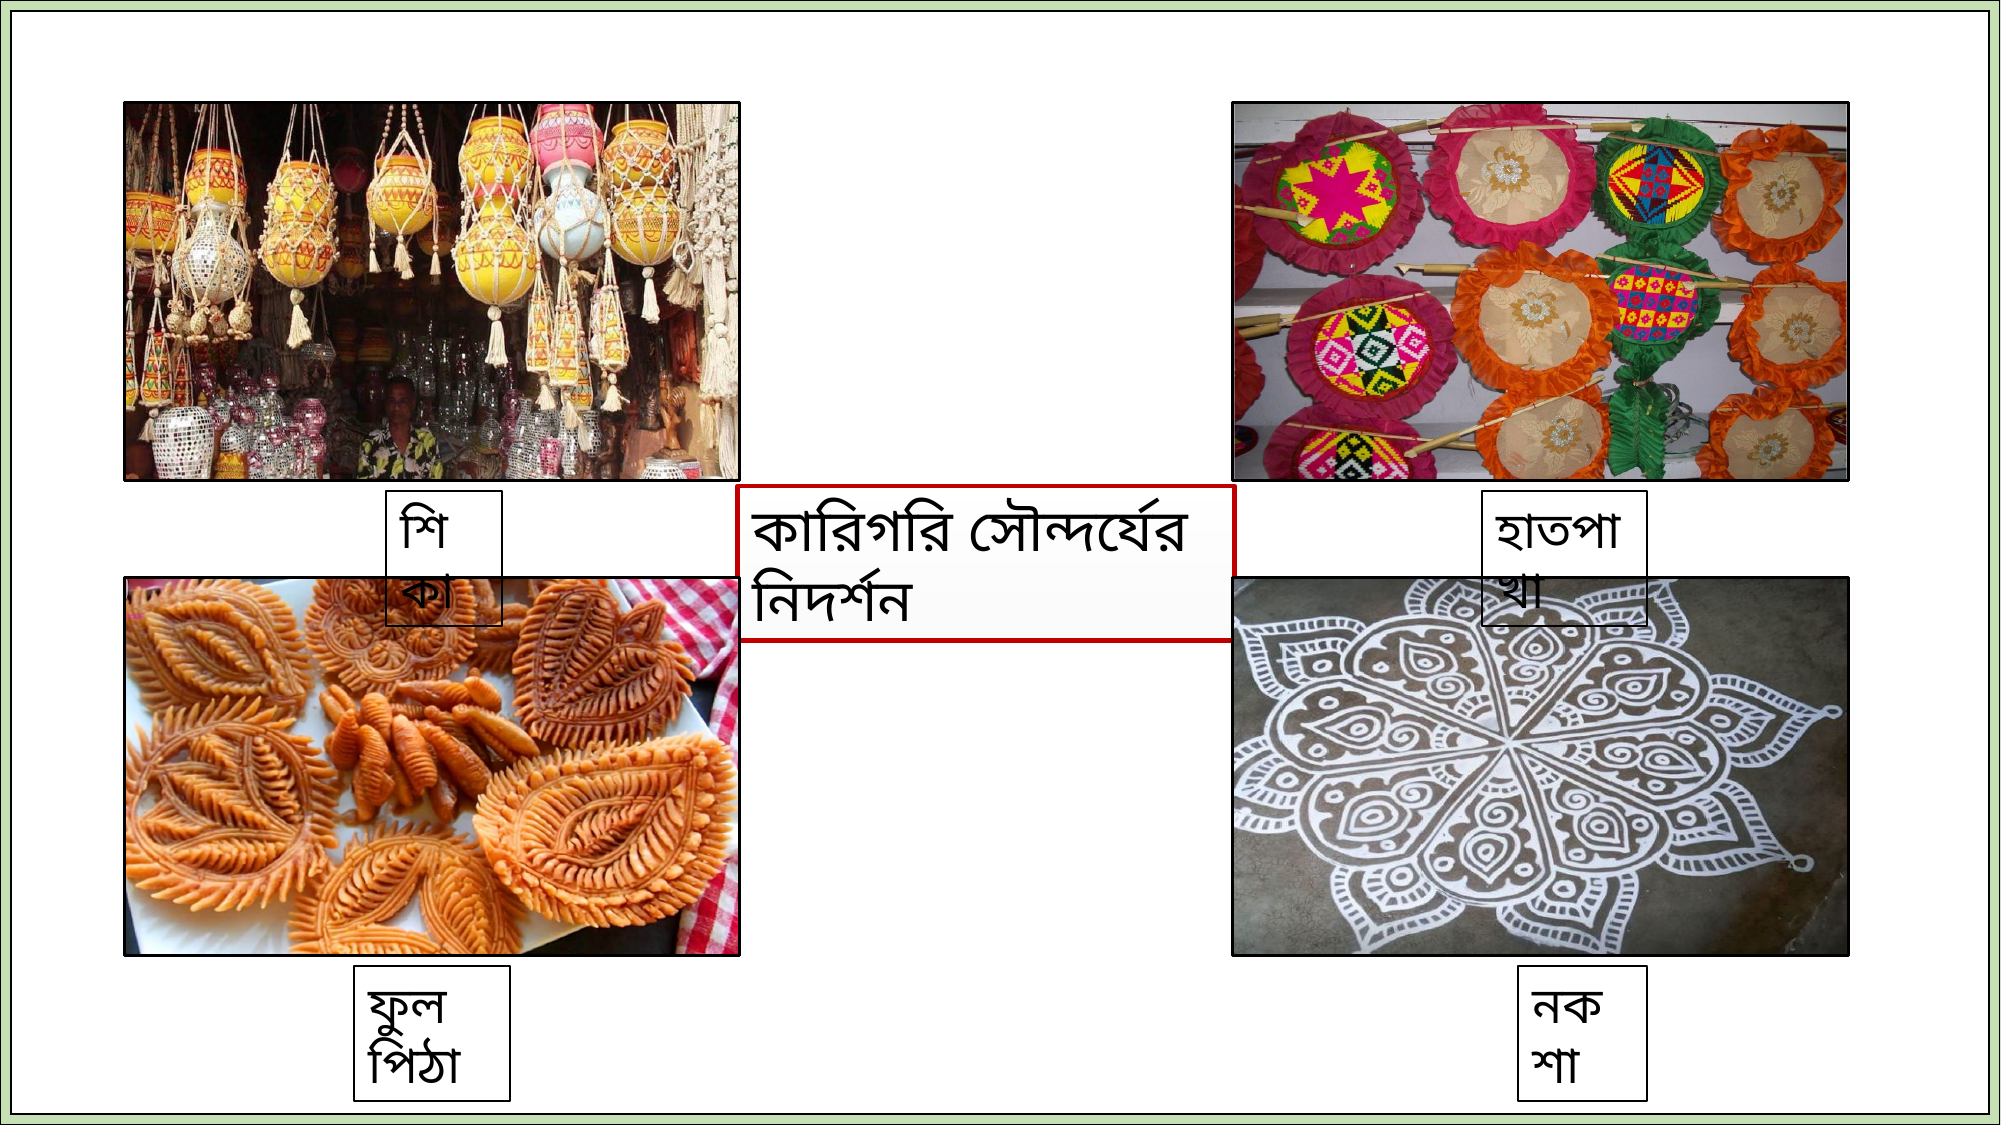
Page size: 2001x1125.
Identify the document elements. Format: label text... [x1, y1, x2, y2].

text_box ফুলপিঠা [354, 965, 510, 1101]
picture [125, 578, 739, 954]
text_box হাতপাখা [1482, 491, 1647, 578]
text_box শিকা [385, 491, 503, 578]
picture [1234, 103, 1847, 479]
picture [1234, 578, 1847, 954]
text_box কারিগরি সৌন্দর্যের নিদর্শন [737, 485, 1235, 641]
picture [125, 103, 739, 479]
text_box নকশা [1517, 965, 1647, 1101]
